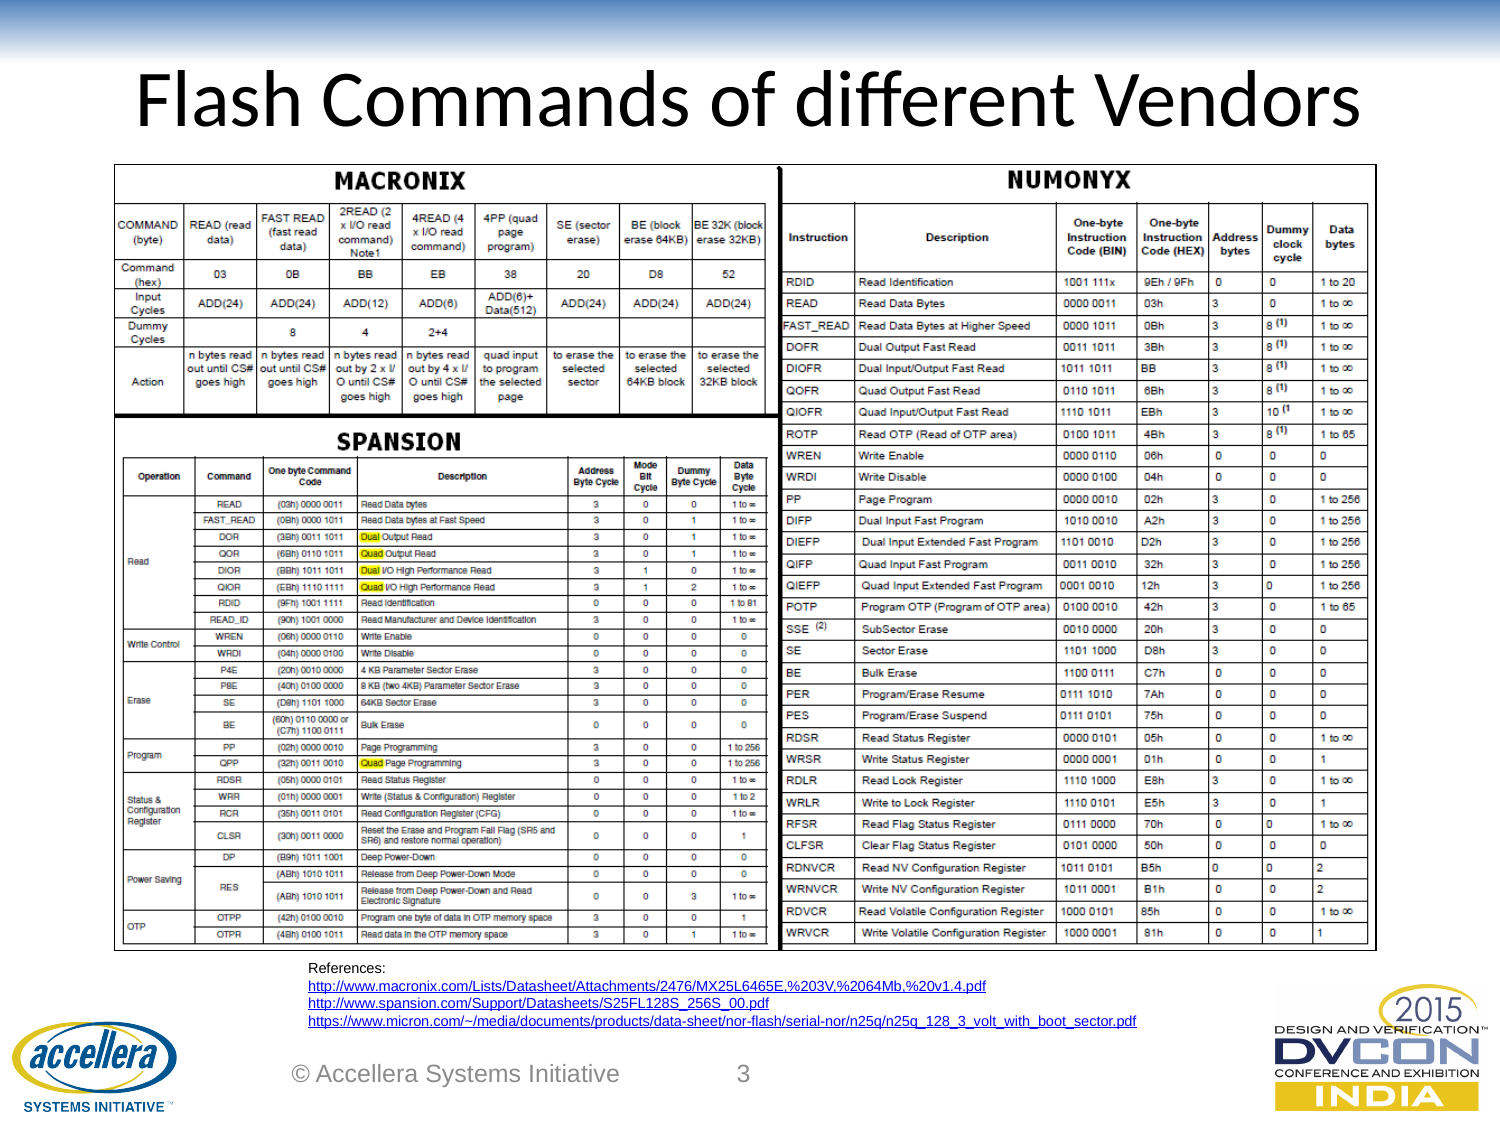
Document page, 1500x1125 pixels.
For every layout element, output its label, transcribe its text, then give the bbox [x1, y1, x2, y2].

footer © Accellera Systems Initiative [275, 1042, 600, 1103]
title Flash Commands of different Vendors [75, 0, 1425, 188]
picture [12, 1021, 177, 1112]
picture [1275, 984, 1488, 1112]
picture [115, 164, 1376, 951]
slide_number 3 [600, 1042, 888, 1103]
text_box References: http://www.macronix.com/Lists/Datasheet/Attachments/2476/MX25L6465E,%203V,%2064Mb,%20v1.4.pdf http://www.spansion.com/Support/Datasheets/S25FL128S_256S_00.pdf https://www.micron.com/~/media/documents/products/data-sheet/nor-flash/serial-nor/n25q/n25q_128_3_volt_with_boot_sector.pdf [293, 959, 1152, 1037]
